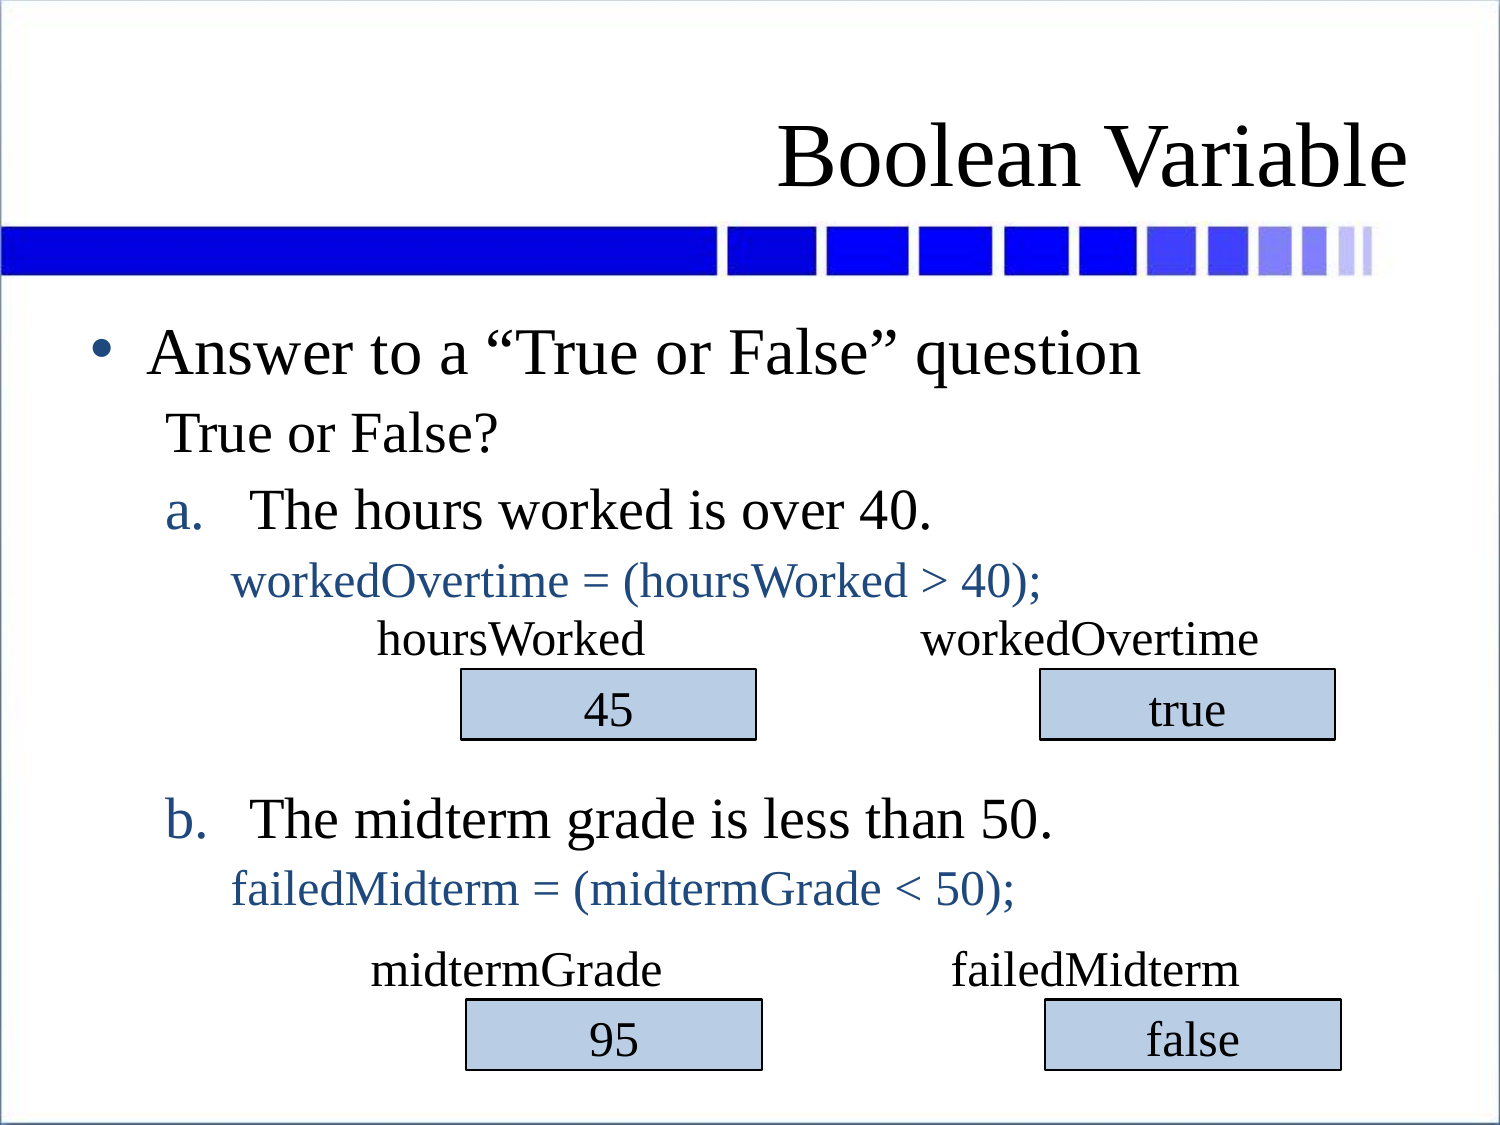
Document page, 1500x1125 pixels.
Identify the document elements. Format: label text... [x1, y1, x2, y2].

list Answer to a “True or False” question True or False? The hours worked is over 40. workedOvertime = (hoursWorked > 40); The midterm grade is less than 50. failedMidterm = (midtermGrade < 50); [74, 299, 1426, 1063]
picture [0, 0, 1500, 1125]
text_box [903, 597, 1336, 740]
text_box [934, 928, 1341, 1071]
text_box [354, 928, 762, 1071]
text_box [360, 597, 757, 740]
title Boolean Variable [74, 44, 1426, 213]
